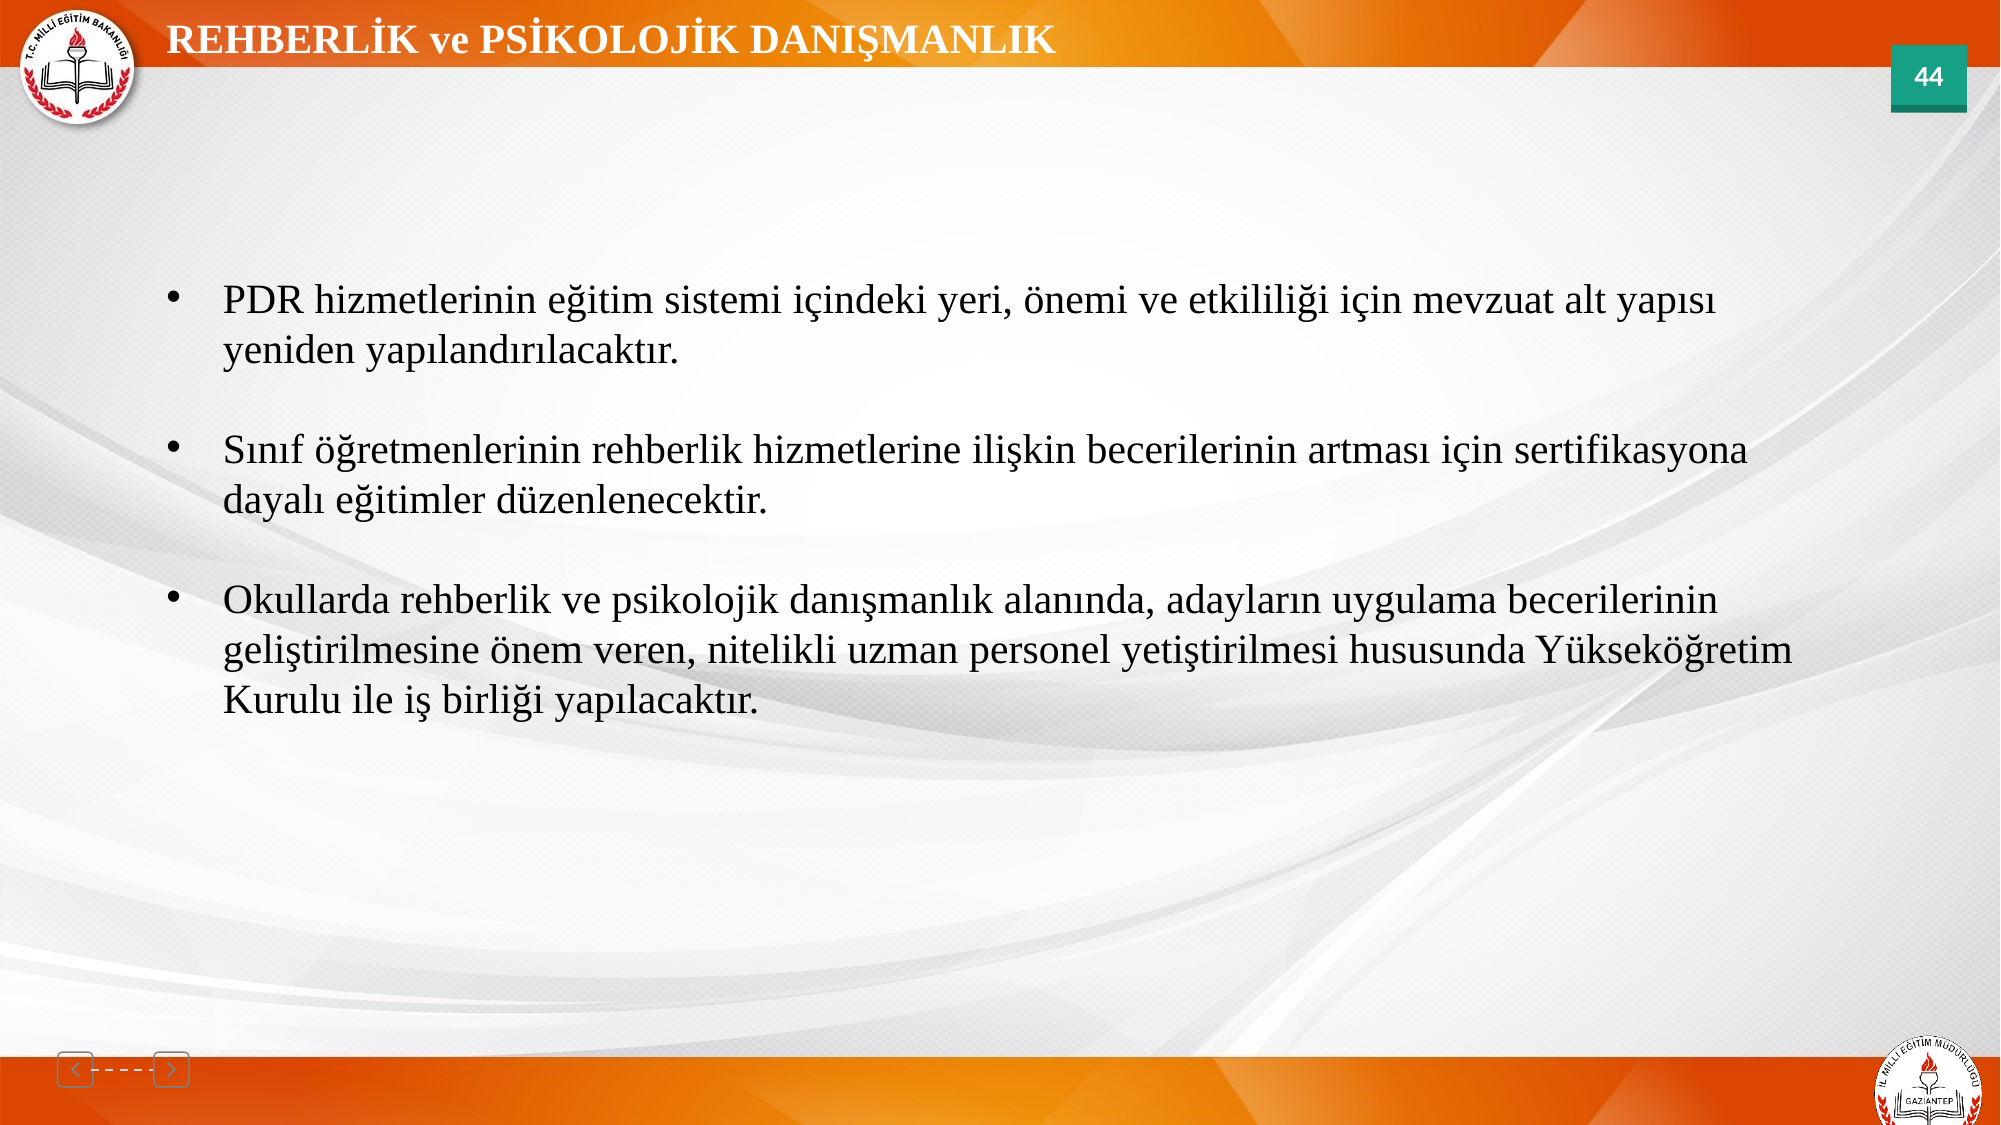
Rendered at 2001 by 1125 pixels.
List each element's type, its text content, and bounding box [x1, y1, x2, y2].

picture [0, 0, 2001, 1125]
text_box REHBERLİK ve PSİKOLOJİK DANIŞMANLIK PDR hizmetlerinin eğitim sistemi içindeki yeri, önemi ve etkililiği için mevzuat alt yapısı yeniden yapılandırılacaktır. Sınıf öğretmenlerinin rehberlik hizmetlerine ilişkin becerilerinin artması için sertifikasyona dayalı eğitimler düzenlenecektir. Okullarda rehberlik ve psikolojik danışmanlık alanında, adayların uygulama becerilerinin geliştirilmesine önem veren, nitelikli uzman personel yetiştirilmesi hususunda Yükseköğretim Kurulu ile iş birliği yapılacaktır. [151, 0, 1874, 774]
